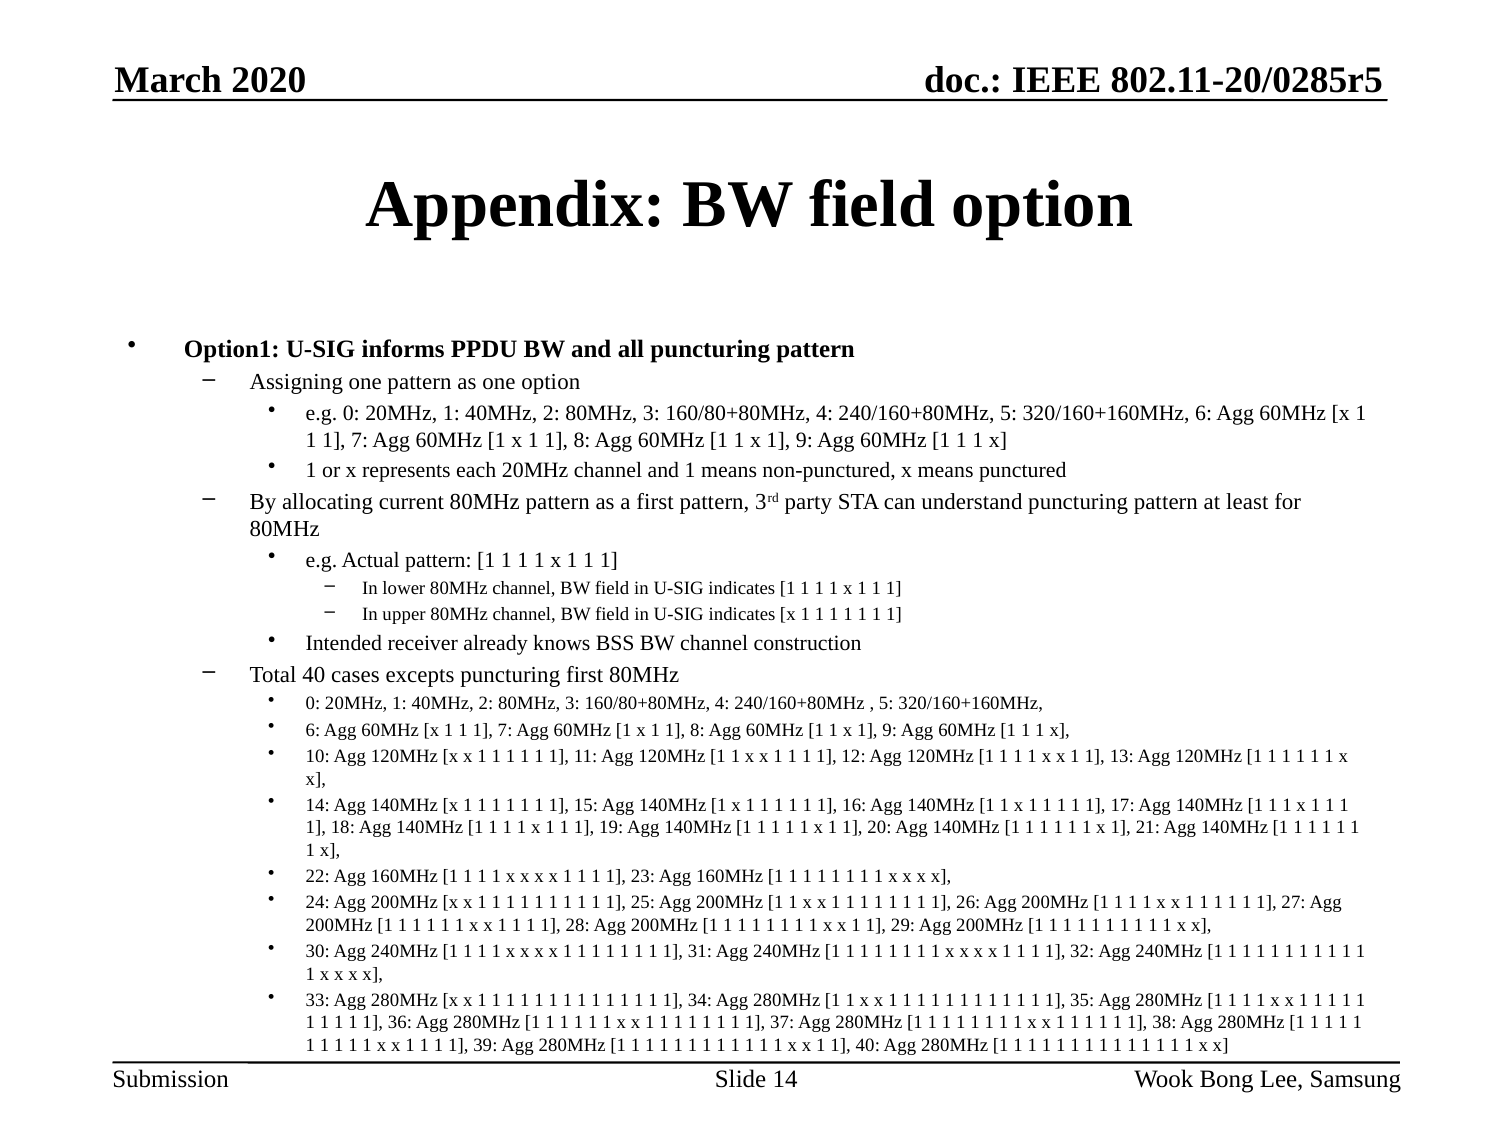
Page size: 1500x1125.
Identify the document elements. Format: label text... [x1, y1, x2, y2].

list Option1: U-SIG informs PPDU BW and all puncturing pattern Assigning one pattern as one option e.g. 0: 20MHz, 1: 40MHz, 2: 80MHz, 3: 160/80+80MHz, 4: 240/160+80MHz, 5: 320/160+160MHz, 6: Agg 60MHz [x 1 1 1], 7: Agg 60MHz [1 x 1 1], 8: Agg 60MHz [1 1 x 1], 9: Agg 60MHz [1 1 1 x] 1 or x represents each 20MHz channel and 1 means non-punctured, x means punctured By allocating current 80MHz pattern as a first pattern, 3rd party STA can understand puncturing pattern at least for 80MHz e.g. Actual pattern: [1 1 1 1 x 1 1 1] In lower 80MHz channel, BW field in U-SIG indicates [1 1 1 1 x 1 1 1] In upper 80MHz channel, BW field in U-SIG indicates [x 1 1 1 1 1 1 1] Intended receiver already knows BSS BW channel construction Total 40 cases excepts puncturing first 80MHz 0: 20MHz, 1: 40MHz, 2: 80MHz, 3: 160/80+80MHz, 4: 240/160+80MHz , 5: 320/160+160MHz, 6: Agg 60MHz [x 1 1 1], 7: Agg 60MHz [1 x 1 1], 8: Agg 60MHz [1 1 x 1], 9: Agg 60MHz [1 1 1 x], 10: Agg 120MHz [x x 1 1 1 1 1 1], 11: Agg 120MHz [1 1 x x 1 1 1 1], 12: Agg 120MHz [1 1 1 1 x x 1 1], 13: Agg 120MHz [1 1 1 1 1 1 x x], 14: Agg 140MHz [x 1 1 1 1 1 1 1], 15: Agg 140MHz [1 x 1 1 1 1 1 1], 16: Agg 140MHz [1 1 x 1 1 1 1 1], 17: Agg 140MHz [1 1 1 x 1 1 1 1], 18: Agg 140MHz [1 1 1 1 x 1 1 1], 19: Agg 140MHz [1 1 1 1 1 x 1 1], 20: Agg 140MHz [1 1 1 1 1 1 x 1], 21: Agg 140MHz [1 1 1 1 1 1 1 x], 22: Agg 160MHz [1 1 1 1 x x x x 1 1 1 1], 23: Agg 160MHz [1 1 1 1 1 1 1 1 x x x x], 24: Agg 200MHz [x x 1 1 1 1 1 1 1 1 1 1], 25: Agg 200MHz [1 1 x x 1 1 1 1 1 1 1 1], 26: Agg 200MHz [1 1 1 1 x x 1 1 1 1 1 1], 27: Agg 200MHz [1 1 1 1 1 1 x x 1 1 1 1], 28: Agg 200MHz [1 1 1 1 1 1 1 1 x x 1 1], 29: Agg 200MHz [1 1 1 1 1 1 1 1 1 1 x x], 30: Agg 240MHz [1 1 1 1 x x x x 1 1 1 1 1 1 1 1], 31: Agg 240MHz [1 1 1 1 1 1 1 1 x x x x 1 1 1 1], 32: Agg 240MHz [1 1 1 1 1 1 1 1 1 1 1 1 x x x x], 33: Agg 280MHz [x x 1 1 1 1 1 1 1 1 1 1 1 1 1 1], 34: Agg 280MHz [1 1 x x 1 1 1 1 1 1 1 1 1 1 1 1], 35: Agg 280MHz [1 1 1 1 x x 1 1 1 1 1 1 1 1 1 1], 36: Agg 280MHz [1 1 1 1 1 1 x x 1 1 1 1 1 1 1 1], 37: Agg 280MHz [1 1 1 1 1 1 1 1 x x 1 1 1 1 1 1], 38: Agg 280MHz [1 1 1 1 1 1 1 1 1 1 x x 1 1 1 1], 39: Agg 280MHz [1 1 1 1 1 1 1 1 1 1 1 1 x x 1 1], 40: Agg 280MHz [1 1 1 1 1 1 1 1 1 1 1 1 1 1 x x] [112, 324, 1388, 1001]
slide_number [114, 54, 309, 101]
title Appendix: BW field option [112, 112, 1388, 288]
slide_number Slide 14 [712, 1061, 800, 1093]
footer Wook Bong Lee, Samsung [1130, 1061, 1402, 1093]
